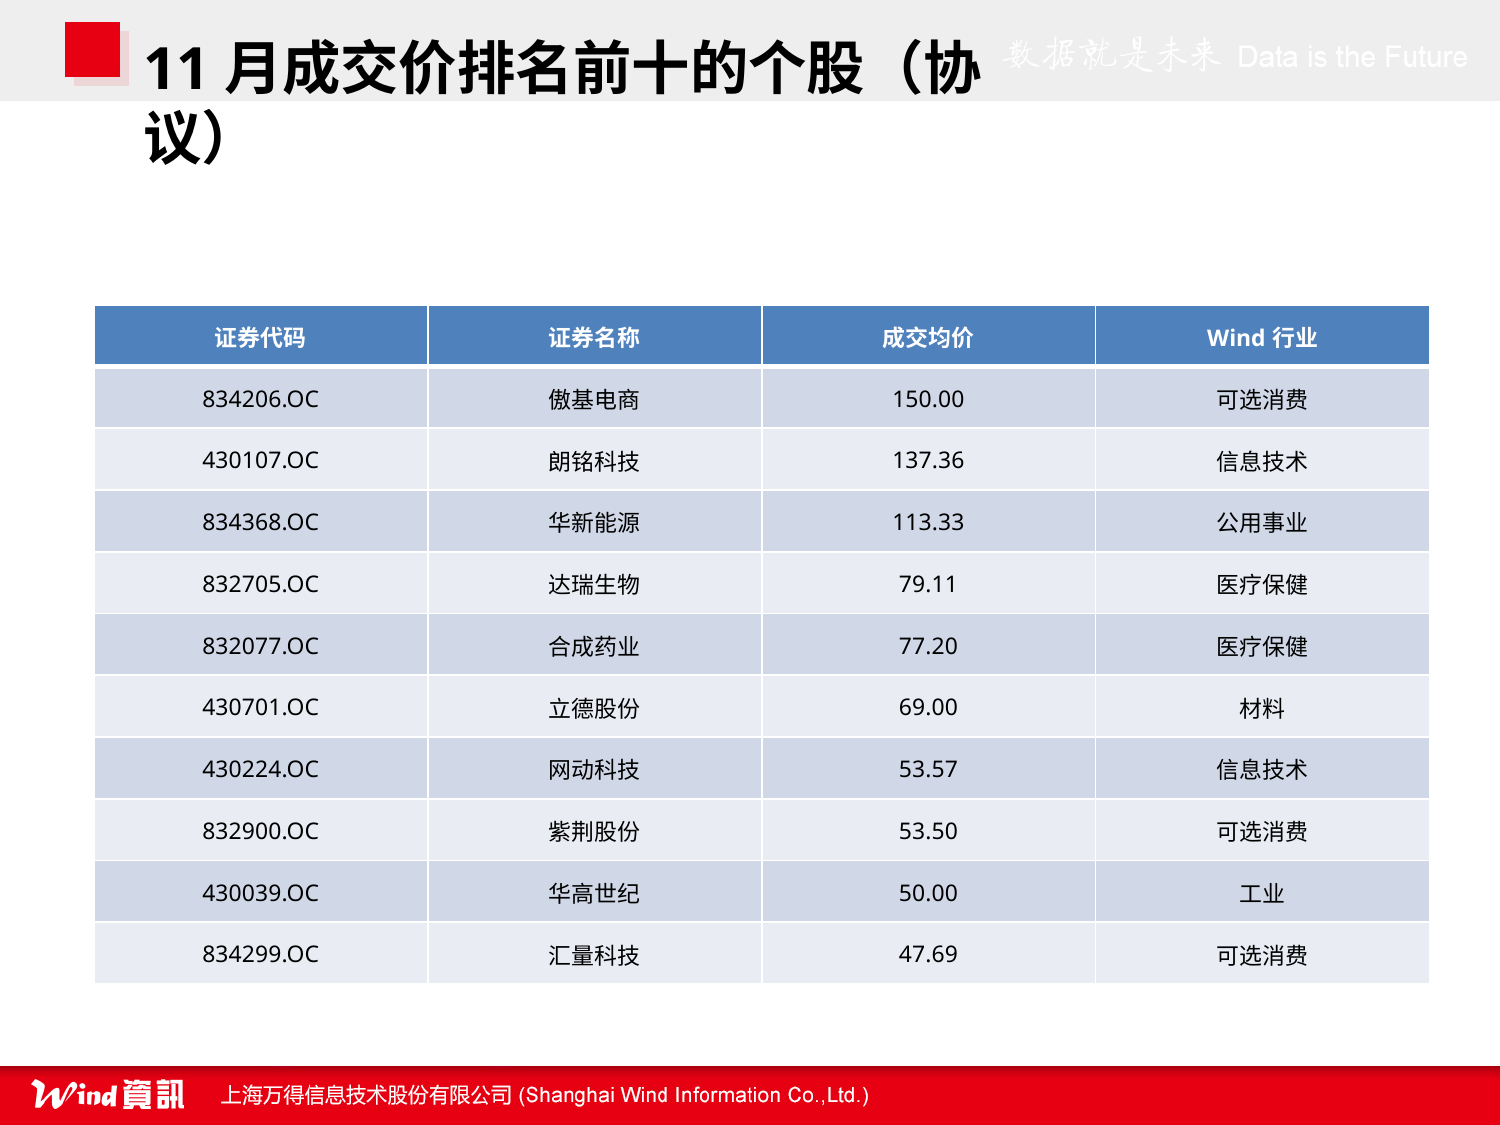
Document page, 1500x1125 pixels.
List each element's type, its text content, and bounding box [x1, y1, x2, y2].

table_cell 合成药业 [429, 614, 761, 674]
table_cell 430701.OC [95, 676, 427, 736]
text_box 11月成交价排名前十的个股（协议） [128, 23, 1102, 179]
table_cell 430107.OC [95, 429, 427, 489]
table_cell 可选消费 [1096, 800, 1429, 860]
table_cell 材料 [1096, 676, 1429, 736]
table_cell 立德股份 [429, 676, 761, 736]
table_header 证券名称 [429, 306, 761, 364]
table_cell 69.00 [763, 676, 1095, 736]
table_cell 53.57 [763, 738, 1095, 798]
table_cell 华高世纪 [429, 861, 761, 921]
table_cell 77.20 [763, 614, 1095, 674]
table_cell 华新能源 [429, 491, 761, 551]
table_cell 医疗保健 [1096, 614, 1429, 674]
table_cell 朗铭科技 [429, 429, 761, 489]
table_cell 可选消费 [1096, 369, 1429, 427]
table_cell 834299.OC [95, 923, 427, 983]
table_cell 430224.OC [95, 738, 427, 798]
table_cell 834206.OC [95, 369, 427, 427]
table_cell 信息技术 [1096, 738, 1429, 798]
table_cell 可选消费 [1096, 923, 1429, 983]
table_cell 工业 [1096, 861, 1429, 921]
table_cell 47.69 [763, 923, 1095, 983]
table_cell 汇量科技 [429, 923, 761, 983]
table_cell 79.11 [763, 553, 1095, 613]
table_cell 50.00 [763, 861, 1095, 921]
table_cell 信息技术 [1096, 429, 1429, 489]
table_cell 834368.OC [95, 491, 427, 551]
table_header Wind行业 [1096, 306, 1429, 364]
table_cell 832077.OC [95, 614, 427, 674]
table_cell 53.50 [763, 800, 1095, 860]
table_cell 傲基电商 [429, 369, 761, 427]
picture [0, 0, 1500, 1125]
table_cell 137.36 [763, 429, 1095, 489]
table_cell 113.33 [763, 491, 1095, 551]
table_cell 达瑞生物 [429, 553, 761, 613]
table_cell 832705.OC [95, 553, 427, 613]
table_cell 网动科技 [429, 738, 761, 798]
table_cell 公用事业 [1096, 491, 1429, 551]
table_cell 医疗保健 [1096, 553, 1429, 613]
table_cell 430039.OC [95, 861, 427, 921]
table_header 证券代码 [95, 306, 427, 364]
table_header 成交均价 [763, 306, 1095, 364]
table_cell 150.00 [763, 369, 1095, 427]
table_cell 832900.OC [95, 800, 427, 860]
table_cell 紫荆股份 [429, 800, 761, 860]
